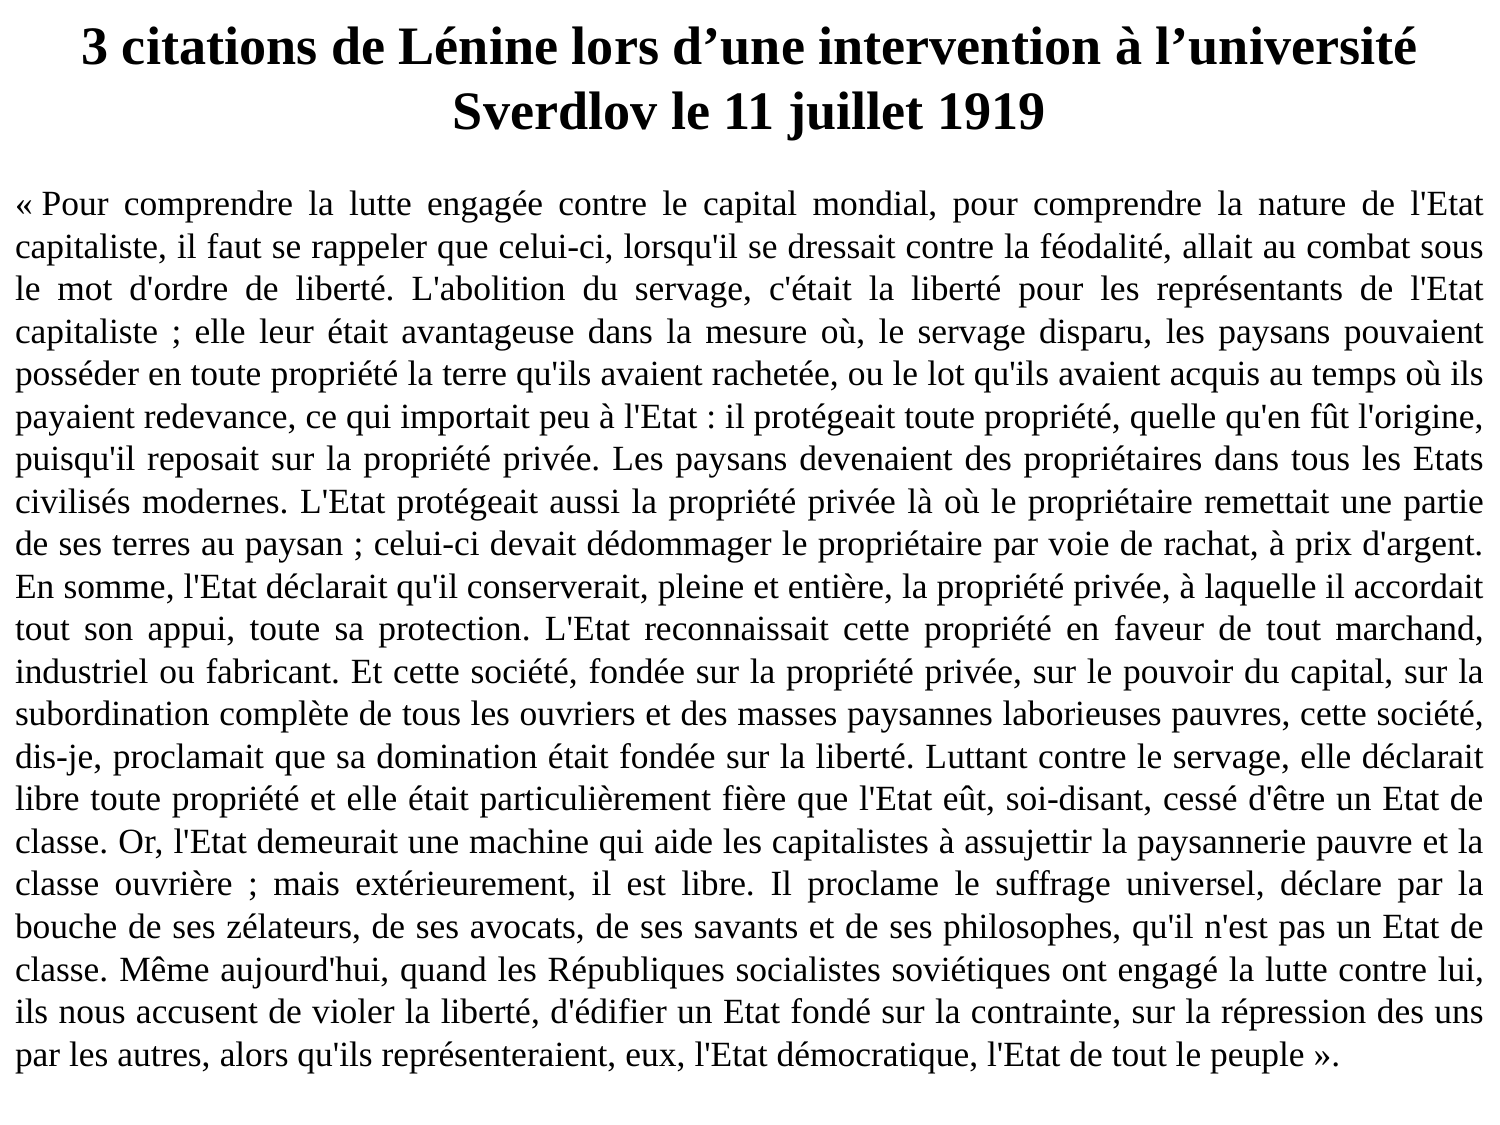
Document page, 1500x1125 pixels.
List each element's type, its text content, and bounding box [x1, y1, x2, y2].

title 3 citations de Lénine lors d’une intervention à l’université Sverdlov le 11 juillet 1919 [0, 0, 1500, 150]
list « Pour comprendre la lutte engagée contre le capital mondial, pour comprendre la nature de l'Etat capitaliste, il faut se rappeler que celui-ci, lorsqu'il se dressait contre la féodalité, allait au combat sous le mot d'ordre de liberté. L'abolition du servage, c'était la liberté pour les représentants de l'Etat capitaliste ; elle leur était avantageuse dans la mesure où, le servage disparu, les paysans pouvaient posséder en toute propriété la terre qu'ils avaient rachetée, ou le lot qu'ils avaient acquis au temps où ils payaient redevance, ce qui importait peu à l'Etat : il protégeait toute propriété, quelle qu'en fût l'origine, puisqu'il reposait sur la propriété privée. Les paysans devenaient des propriétaires dans tous les Etats civilisés modernes. L'Etat protégeait aussi la propriété privée là où le propriétaire remettait une partie de ses terres au paysan ; celui-ci devait dédommager le propriétaire par voie de rachat, à prix d'argent. En somme, l'Etat déclarait qu'il conserverait, pleine et entière, la propriété privée, à laquelle il accordait tout son appui, toute sa protection. L'Etat reconnaissait cette propriété en faveur de tout marchand, industriel ou fabricant. Et cette société, fondée sur la propriété privée, sur le pouvoir du capital, sur la subordination complète de tous les ouvriers et des masses paysannes laborieuses pauvres, cette société, dis-je, proclamait que sa domination était fondée sur la liberté. Luttant contre le servage, elle déclarait libre toute propriété et elle était particulièrement fière que l'Etat eût, soi-disant, cessé d'être un Etat de classe. Or, l'Etat demeurait une machine qui aide les capitalistes à assujettir la paysannerie pauvre et la classe ouvrière ; mais extérieurement, il est libre. Il proclame le suffrage universel, déclare par la bouche de ses zélateurs, de ses avocats, de ses savants et de ses philosophes, qu'il n'est pas un Etat de classe. Même aujourd'hui, quand les Républiques socialistes soviétiques ont engagé la lutte contre lui, ils nous accusent de violer la liberté, d'édifier un Etat fondé sur la contrainte, sur la répression des uns par les autres, alors qu'ils représenteraient, eux, l'Etat démocratique, l'Etat de tout le peuple ». [0, 172, 1500, 1125]
